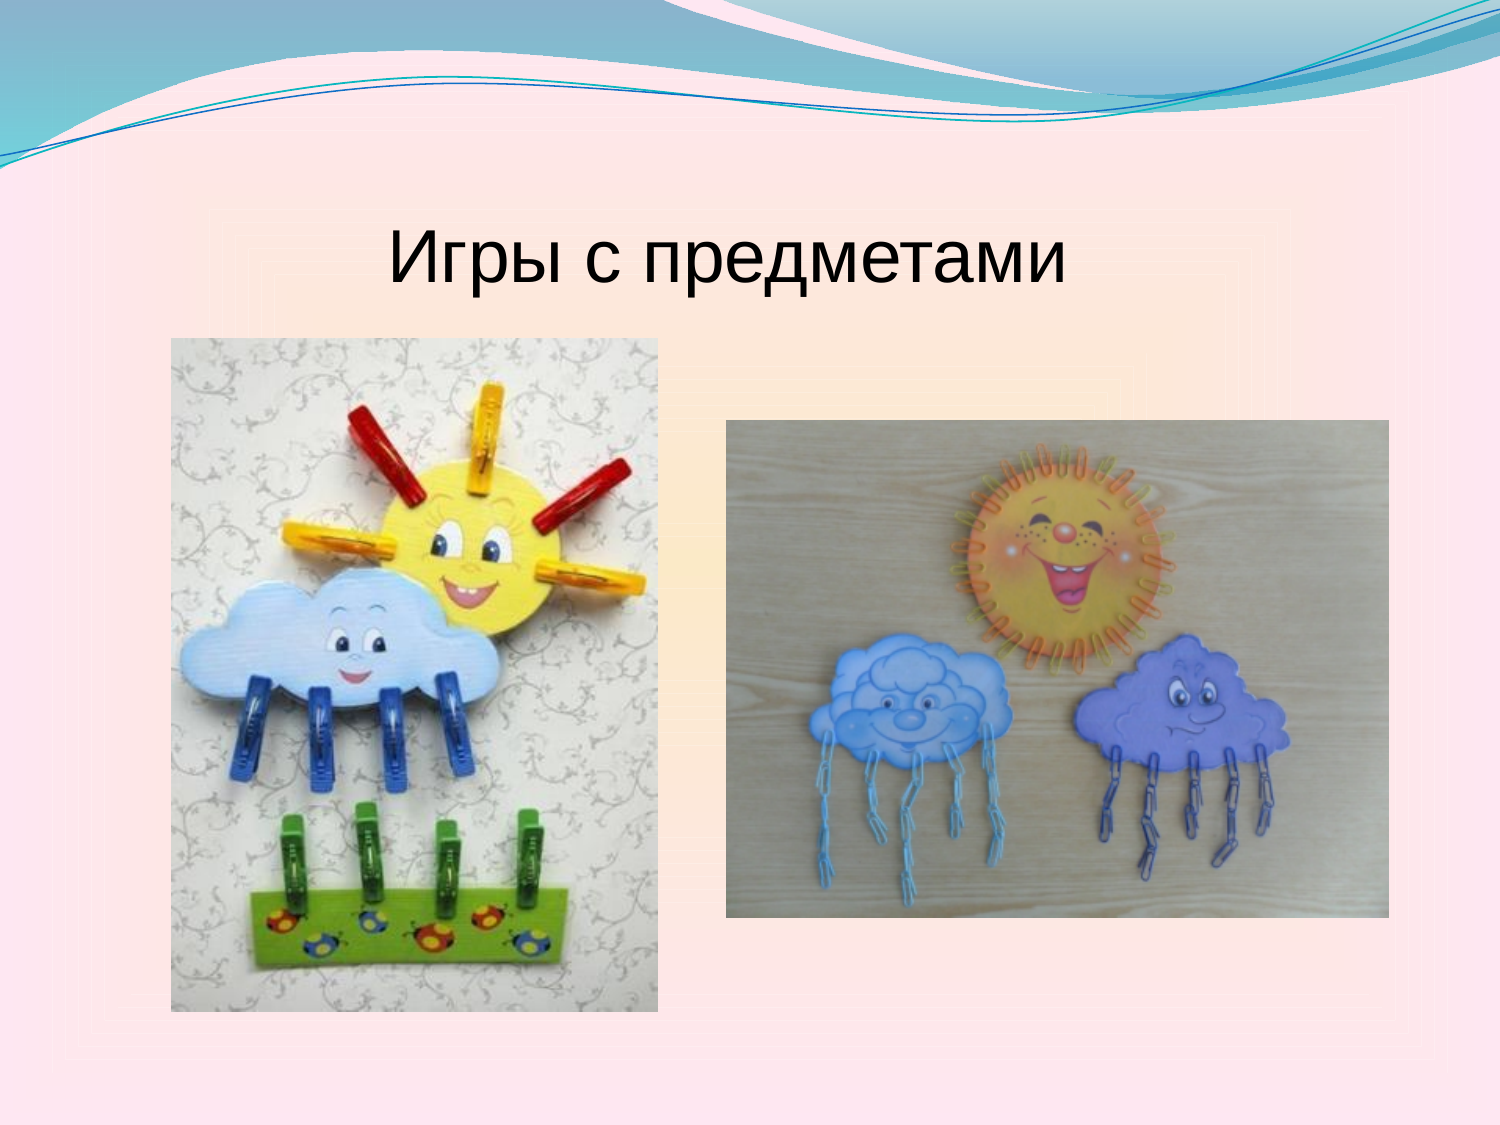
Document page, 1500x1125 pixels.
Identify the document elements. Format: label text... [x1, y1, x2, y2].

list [726, 420, 1390, 918]
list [170, 337, 658, 1012]
title Игры с предметами [75, 115, 1425, 303]
